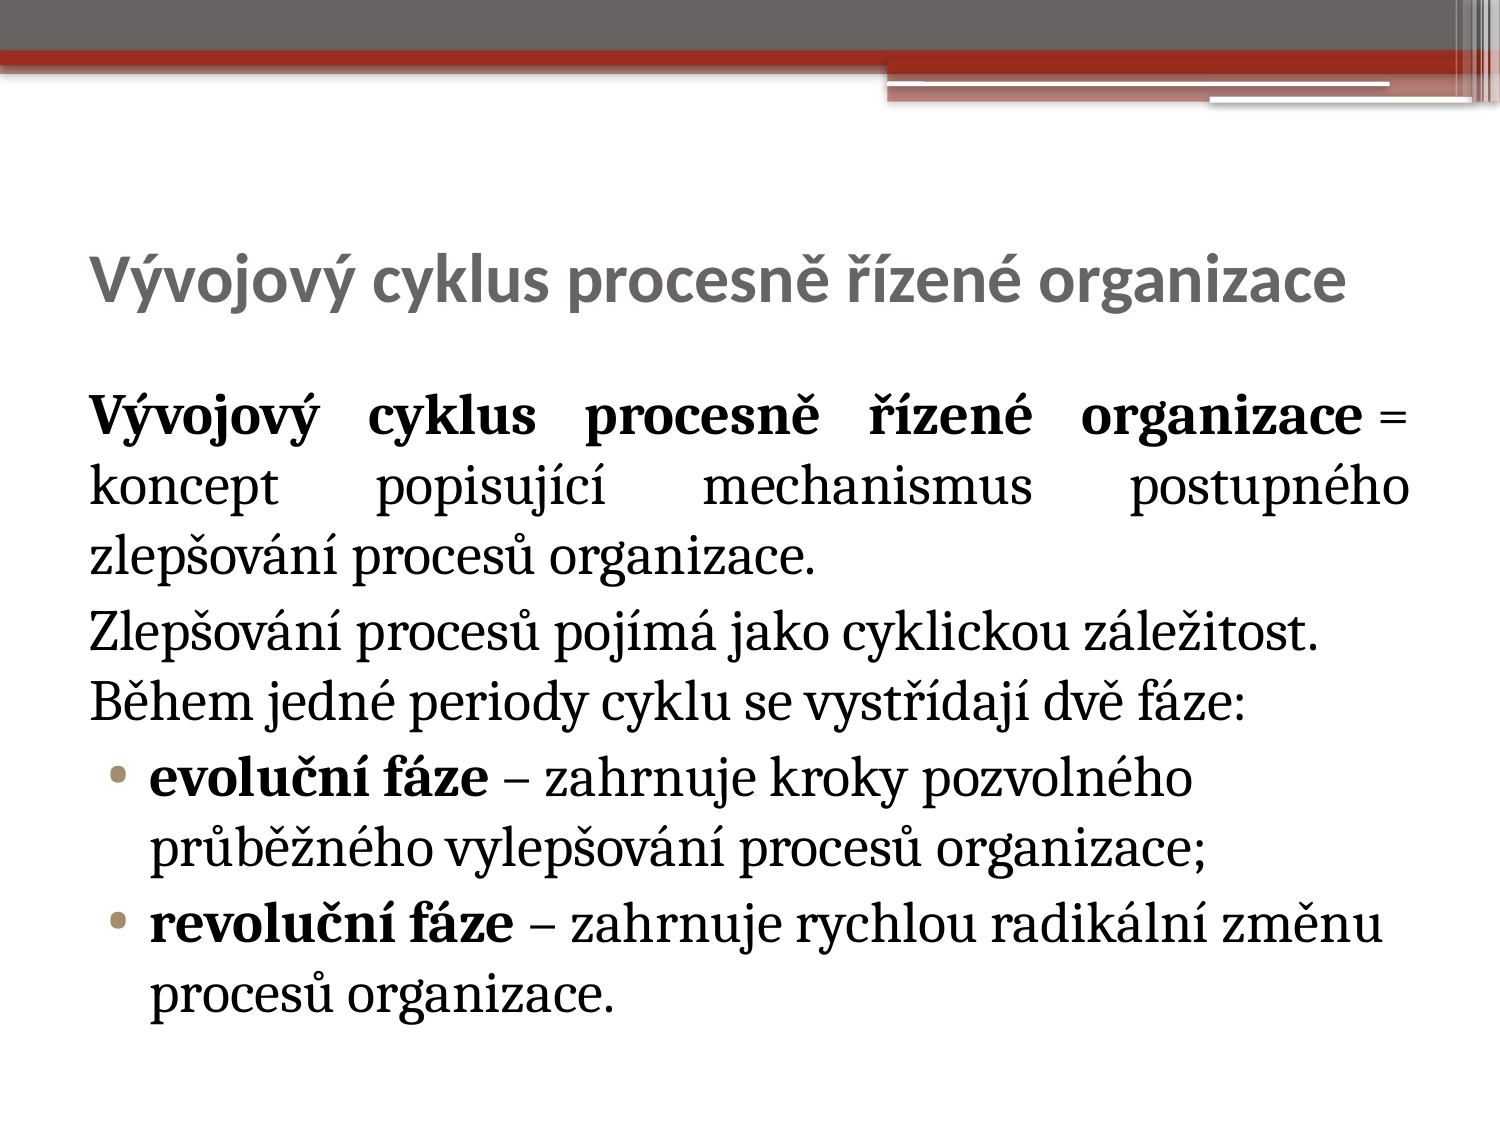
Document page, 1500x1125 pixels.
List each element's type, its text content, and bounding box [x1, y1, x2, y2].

list Vývojový cyklus procesně řízené organizace = koncept popisující mechanismus postupného zlepšování procesů organizace. Zlepšování procesů pojímá jako cyklickou záležitost. Během jedné periody cyklu se vystřídají dvě fáze: evoluční fáze – zahrnuje kroky pozvolného průběžného vylepšování procesů organizace; revoluční fáze – zahrnuje rychlou radikální změnu procesů organizace. [75, 368, 1425, 1079]
title Vývojový cyklus procesně řízené organizace [75, 187, 1425, 363]
